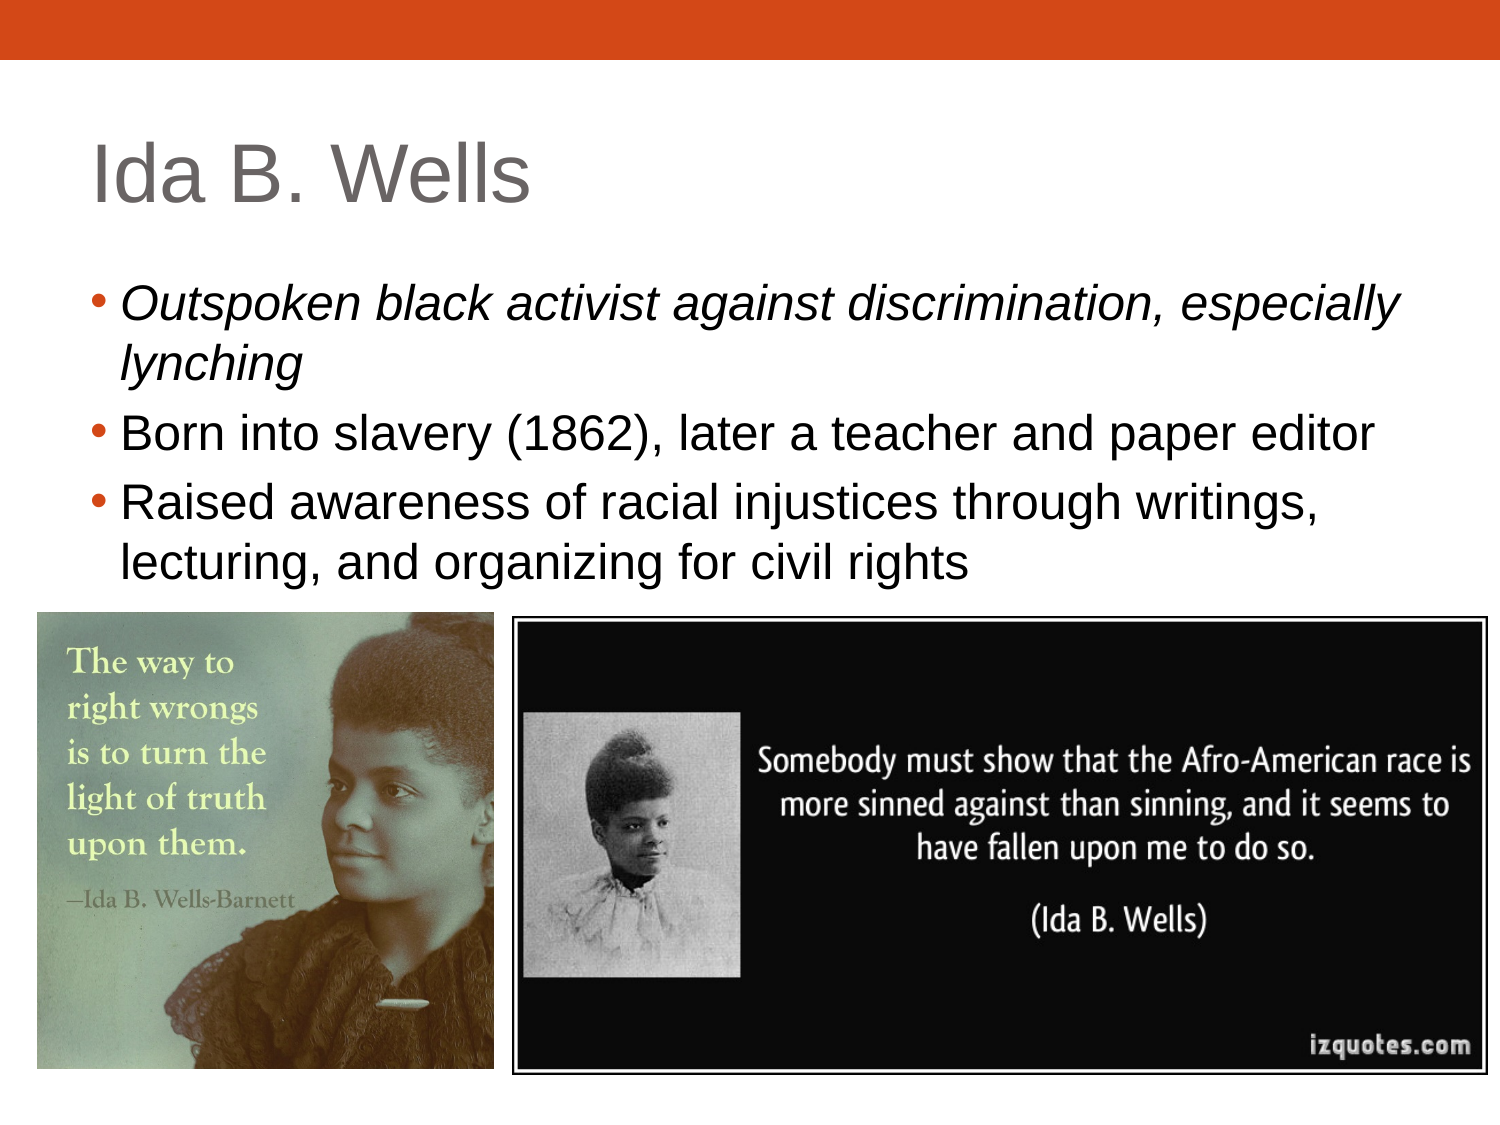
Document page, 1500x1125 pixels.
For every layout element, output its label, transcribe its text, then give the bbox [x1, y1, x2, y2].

picture [512, 615, 1488, 1076]
list Outspoken black activist against discrimination, especially lynching Born into slavery (1862), later a teacher and paper editor Raised awareness of racial injustices through writings, lecturing, and organizing for civil rights [75, 262, 1425, 1063]
title Ida B. Wells [75, 87, 1425, 250]
picture [37, 612, 494, 1069]
